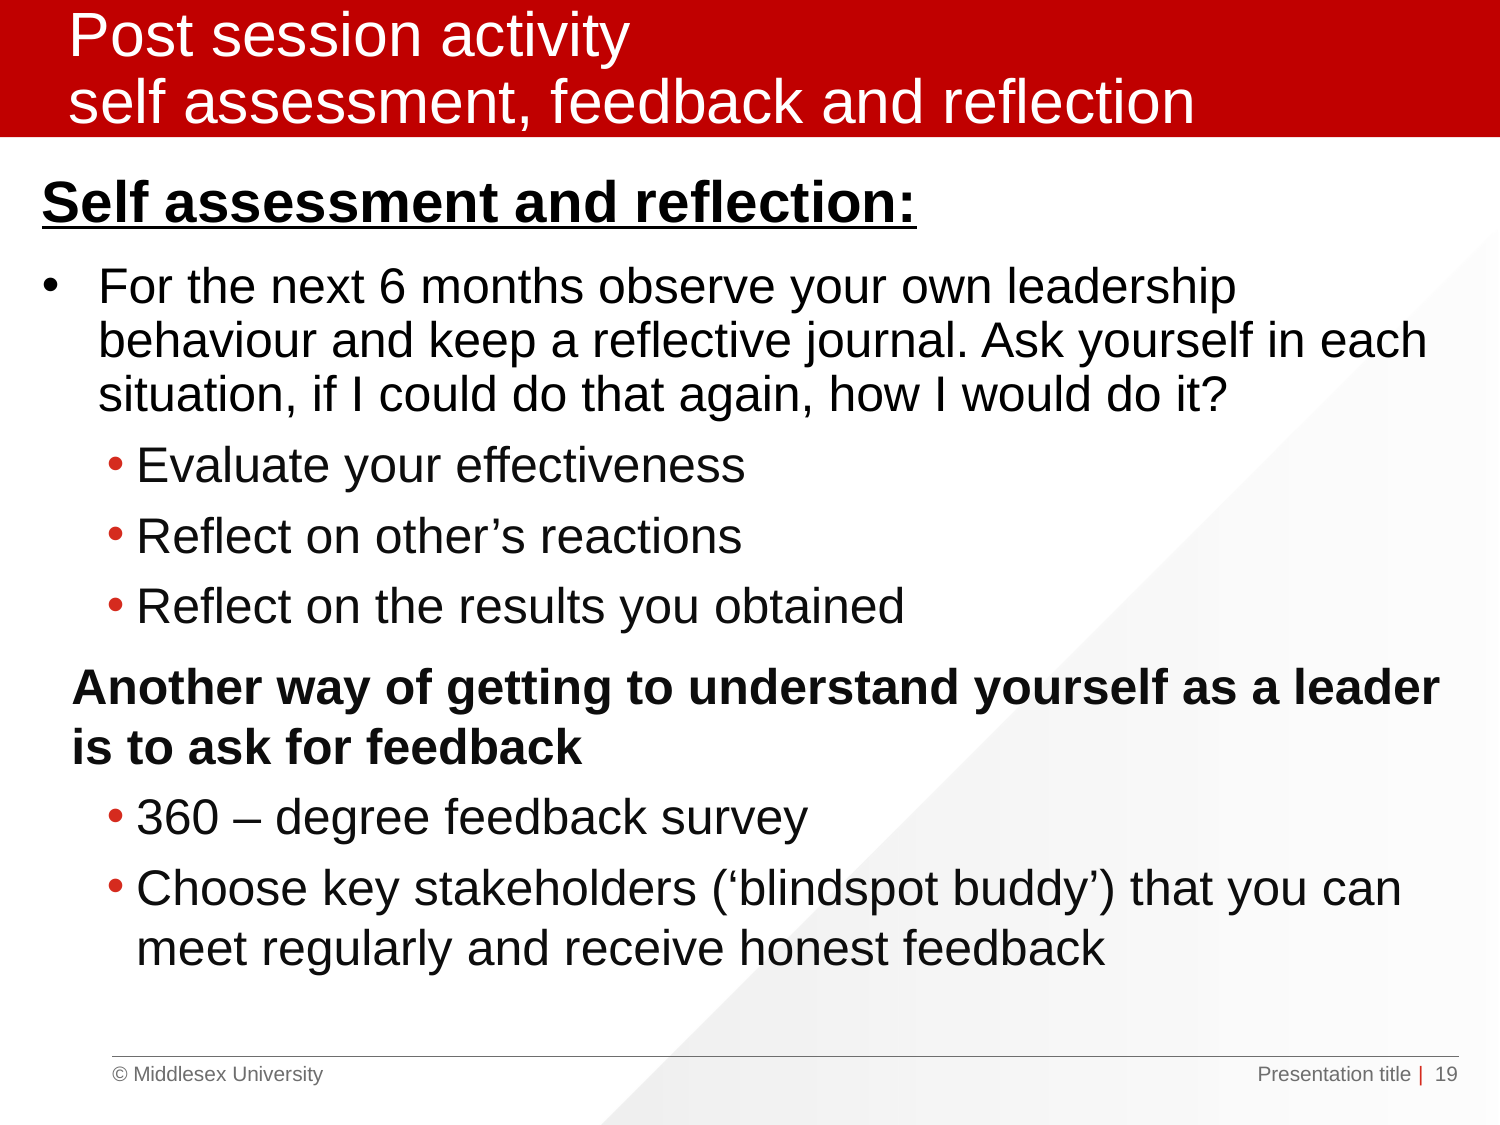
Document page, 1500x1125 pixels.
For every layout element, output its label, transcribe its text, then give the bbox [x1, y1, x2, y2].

list Self assessment and reflection: For the next 6 months observe your own leadership behaviour and keep a reflective journal. Ask yourself in each situation, if I could do that again, how I would do it? Evaluate your effectiveness Reflect on other’s reactions Reflect on the results you obtained Another way of getting to understand yourself as a leader is to ask for feedback 360 – degree feedback survey Choose key stakeholders (‘blindspot buddy’) that you can meet regularly and receive honest feedback [41, 172, 1459, 1035]
footer Presentation title [730, 1057, 1405, 1088]
slide_number | 19 [1405, 1057, 1459, 1088]
title Post session activity self assessment, feedback and reflection [0, 0, 1500, 138]
